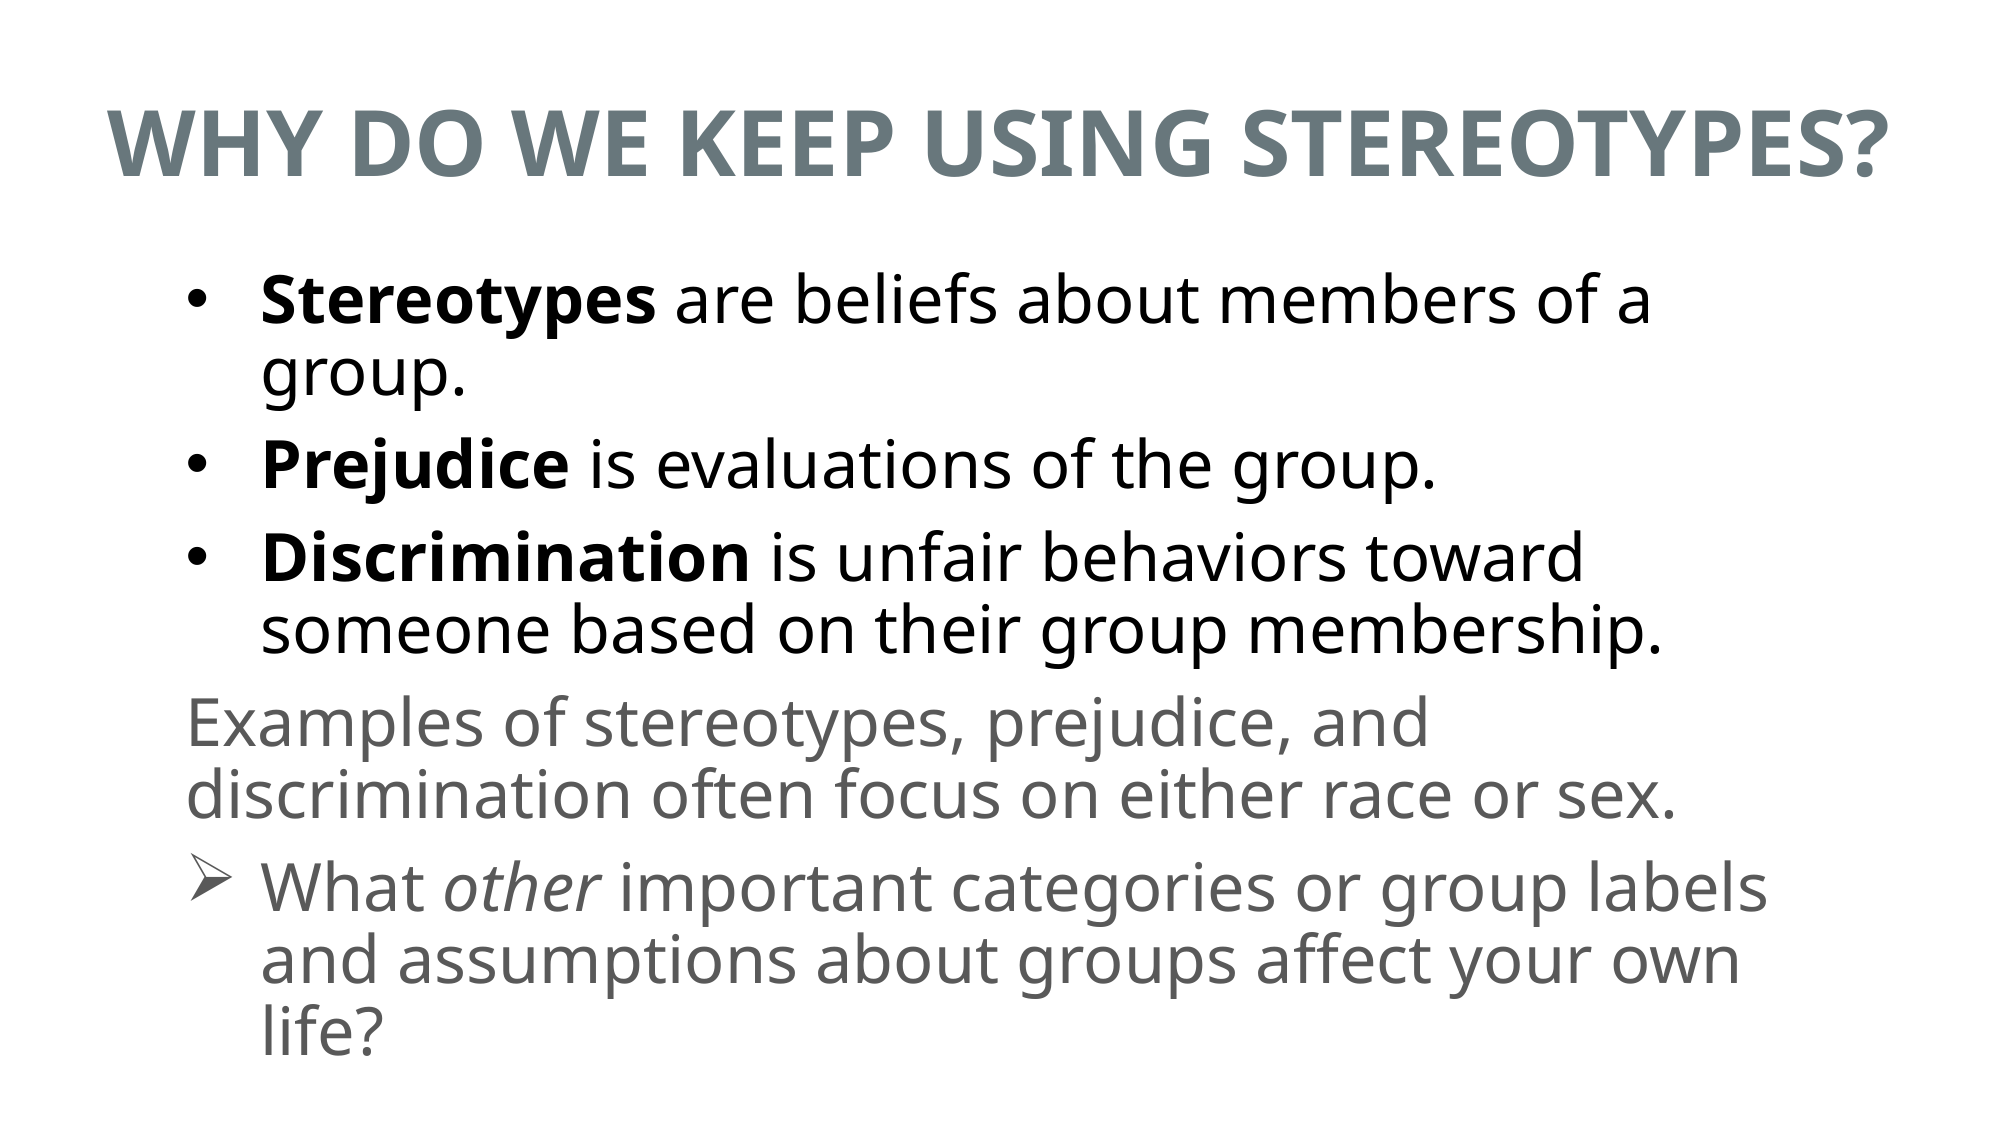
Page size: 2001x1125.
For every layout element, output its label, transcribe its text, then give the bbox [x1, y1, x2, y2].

text_box WHY DO WE KEEP USING STEREOTYPES? [70, 53, 1930, 241]
list Stereotypes are beliefs about members of a group. Prejudice is evaluations of the group. Discrimination is unfair behaviors toward someone based on their group membership. Examples of stereotypes, prejudice, and discrimination often focus on either race or sex. What other important categories or group labels and assumptions about groups affect your own life? [170, 258, 1830, 1125]
